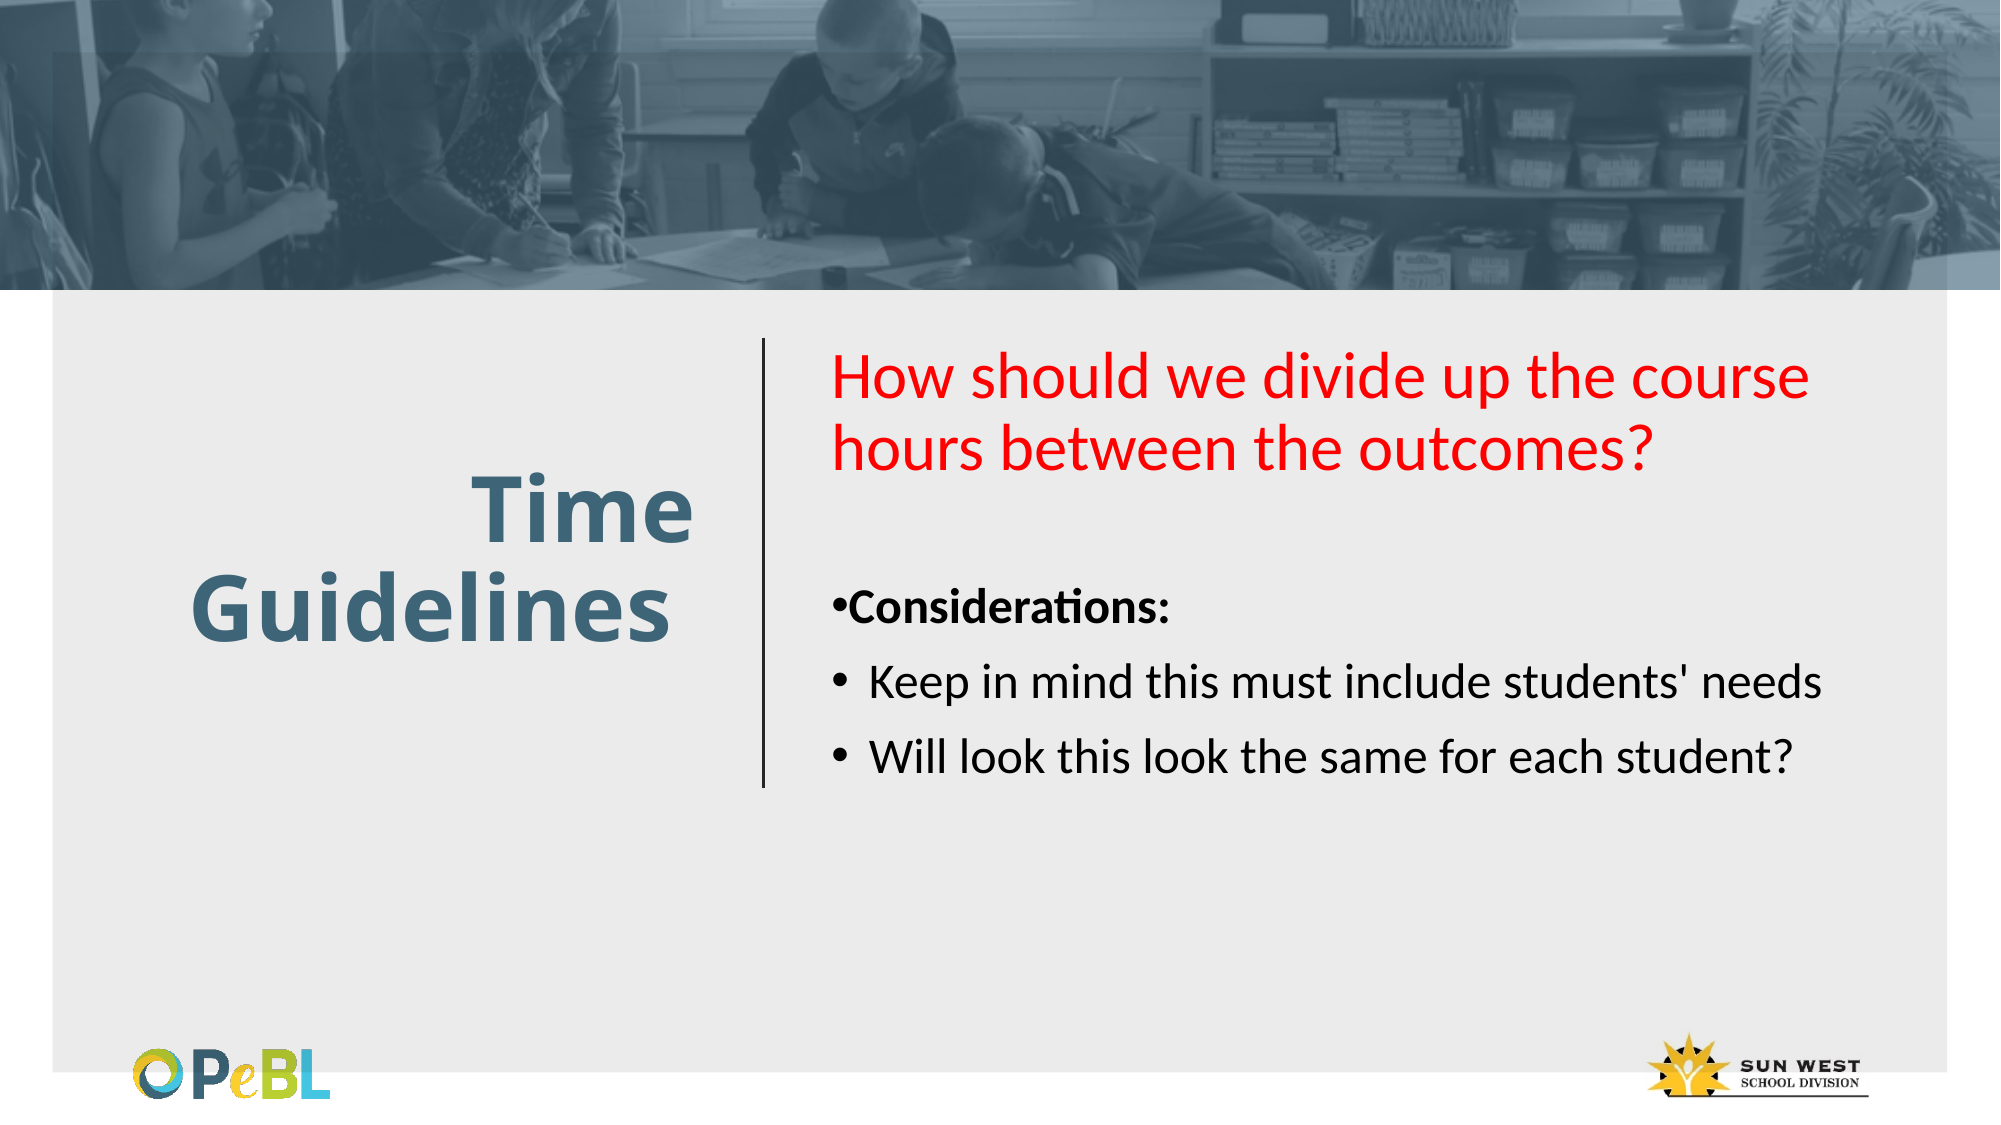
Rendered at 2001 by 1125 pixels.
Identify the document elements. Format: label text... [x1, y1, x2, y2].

list How should we divide up the course hours between the outcomes? Considerations: Keep in mind this must include students' needs Will look this look the same for each student? [816, 158, 1863, 967]
picture [1643, 1073, 1869, 1117]
text_box [52, 51, 1948, 1073]
picture [127, 1073, 336, 1104]
title Time Guidelines [137, 158, 711, 967]
picture [0, 0, 2000, 290]
